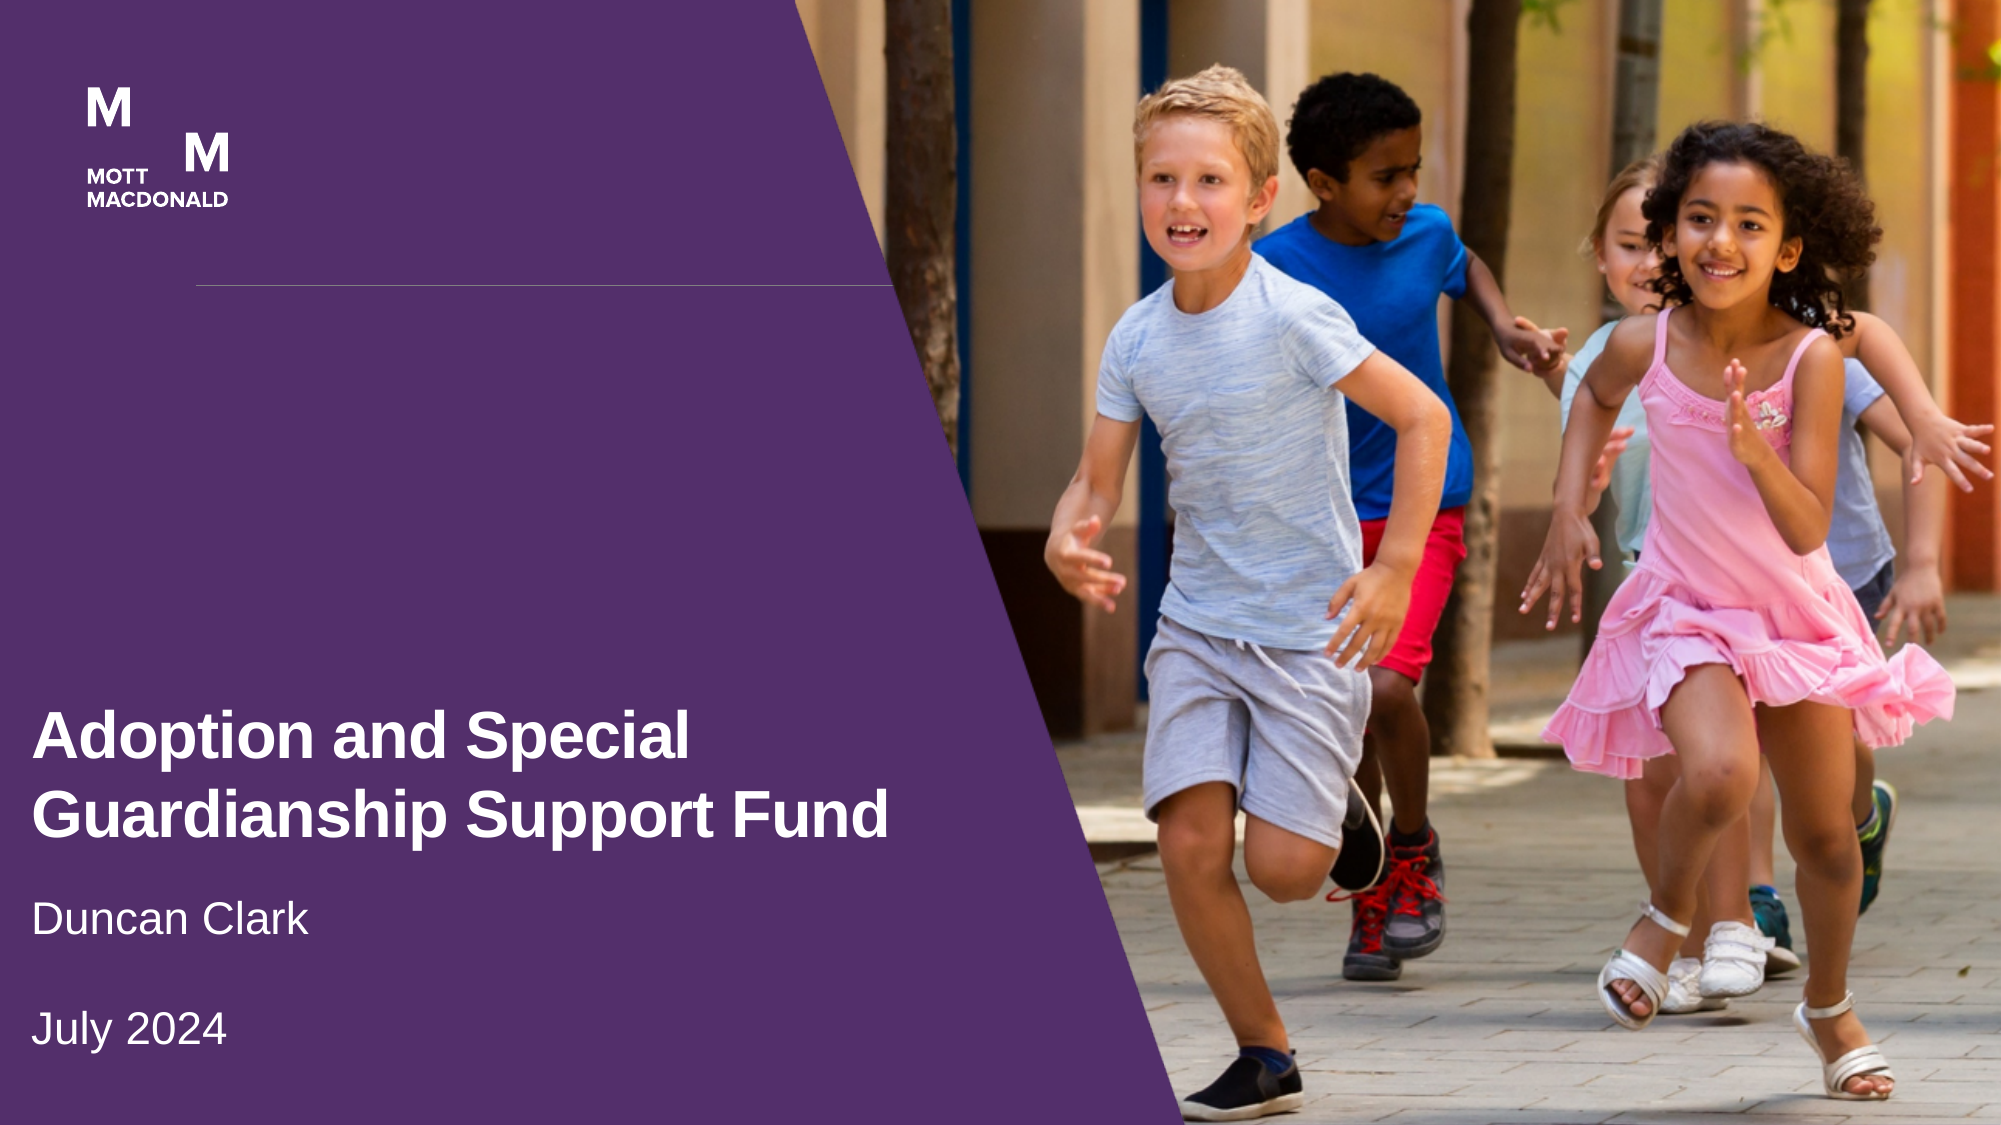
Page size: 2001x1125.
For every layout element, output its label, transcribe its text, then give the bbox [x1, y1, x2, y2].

picture [794, 0, 2001, 1125]
title Adoption and Special Guardianship Support Fund [31, 601, 792, 859]
subtitle Duncan Clark July 2024 [31, 881, 792, 1064]
